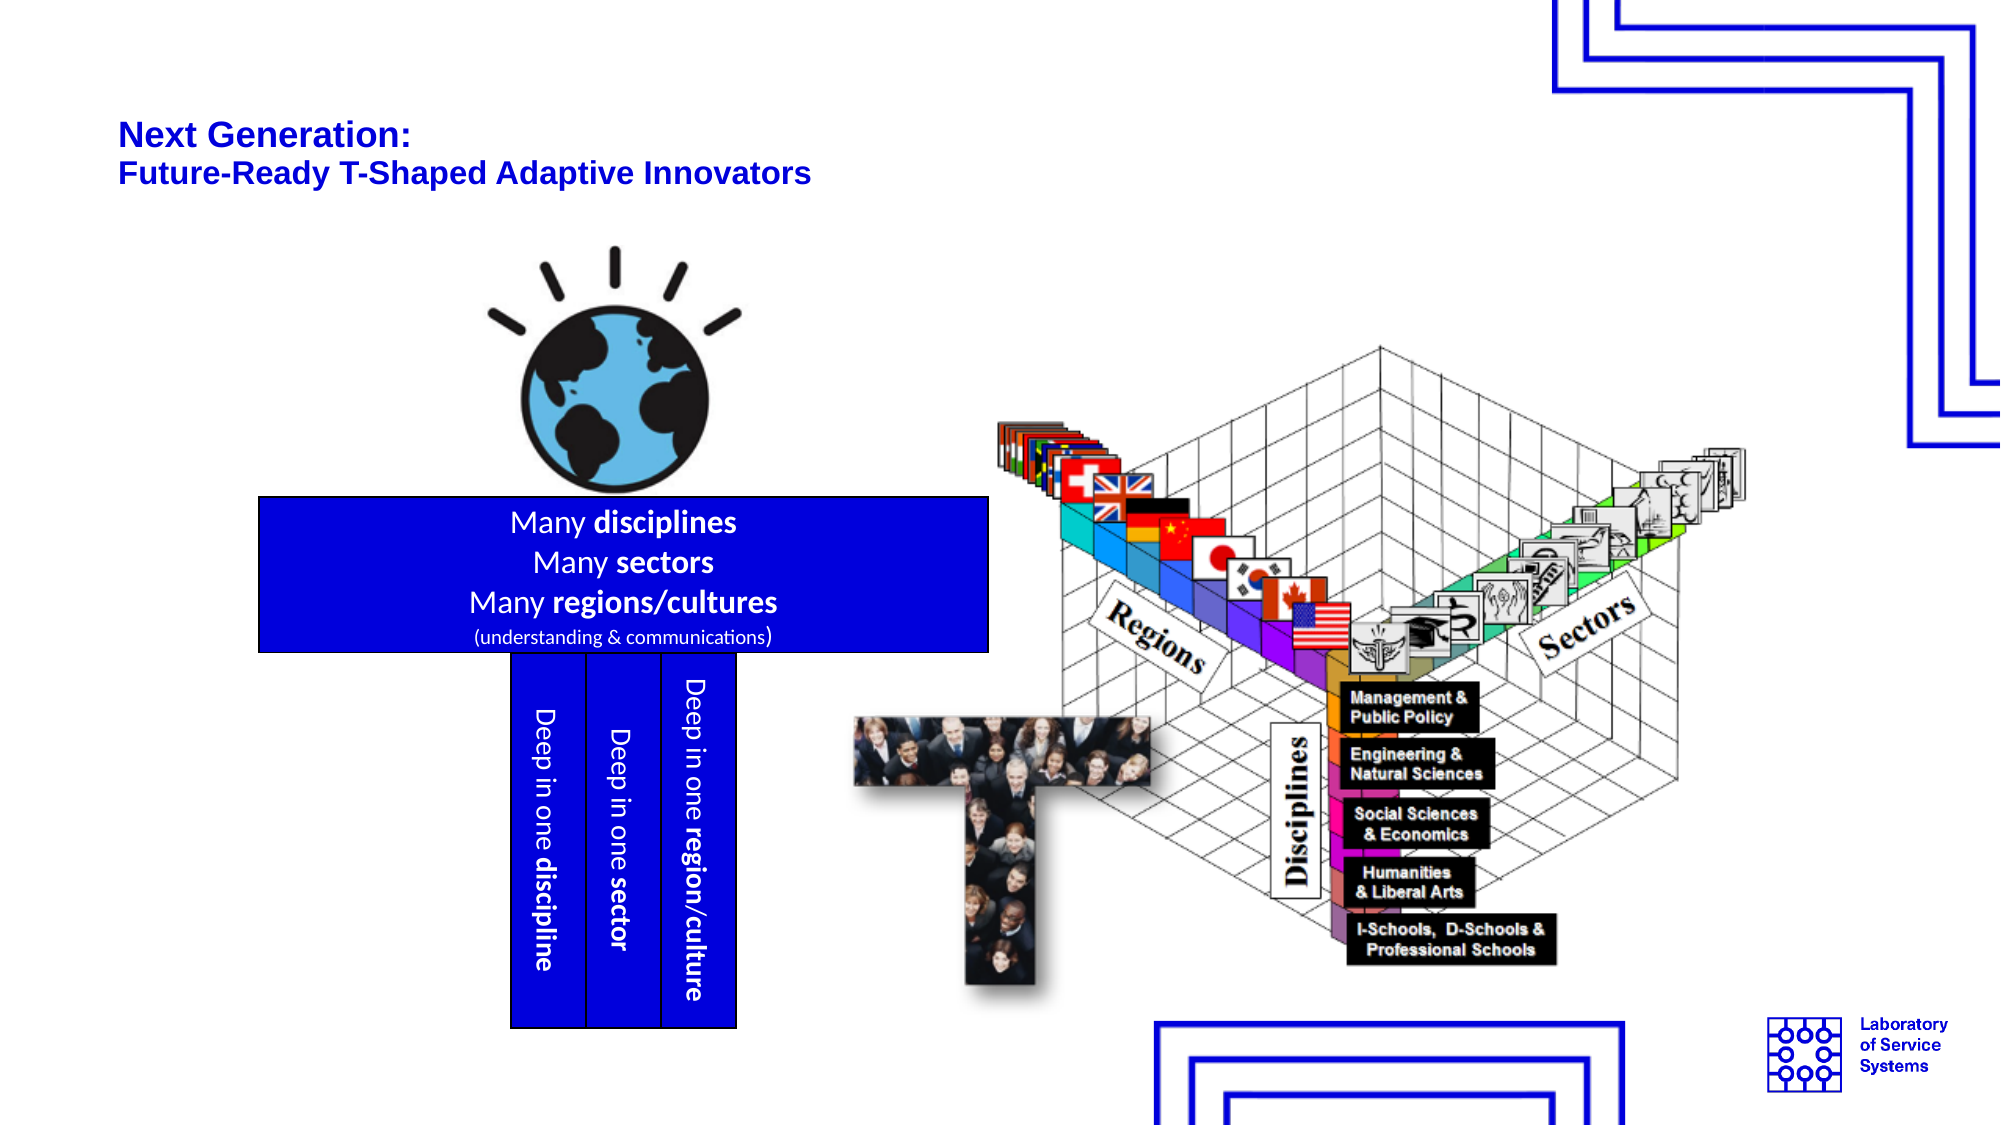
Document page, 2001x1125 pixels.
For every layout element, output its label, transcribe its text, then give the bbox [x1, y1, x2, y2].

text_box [258, 245, 989, 1029]
picture [1765, 1015, 1949, 1093]
picture [844, 0, 2001, 1125]
title Next Generation: Future-Ready T-Shaped Adaptive Innovators [118, 118, 1883, 193]
